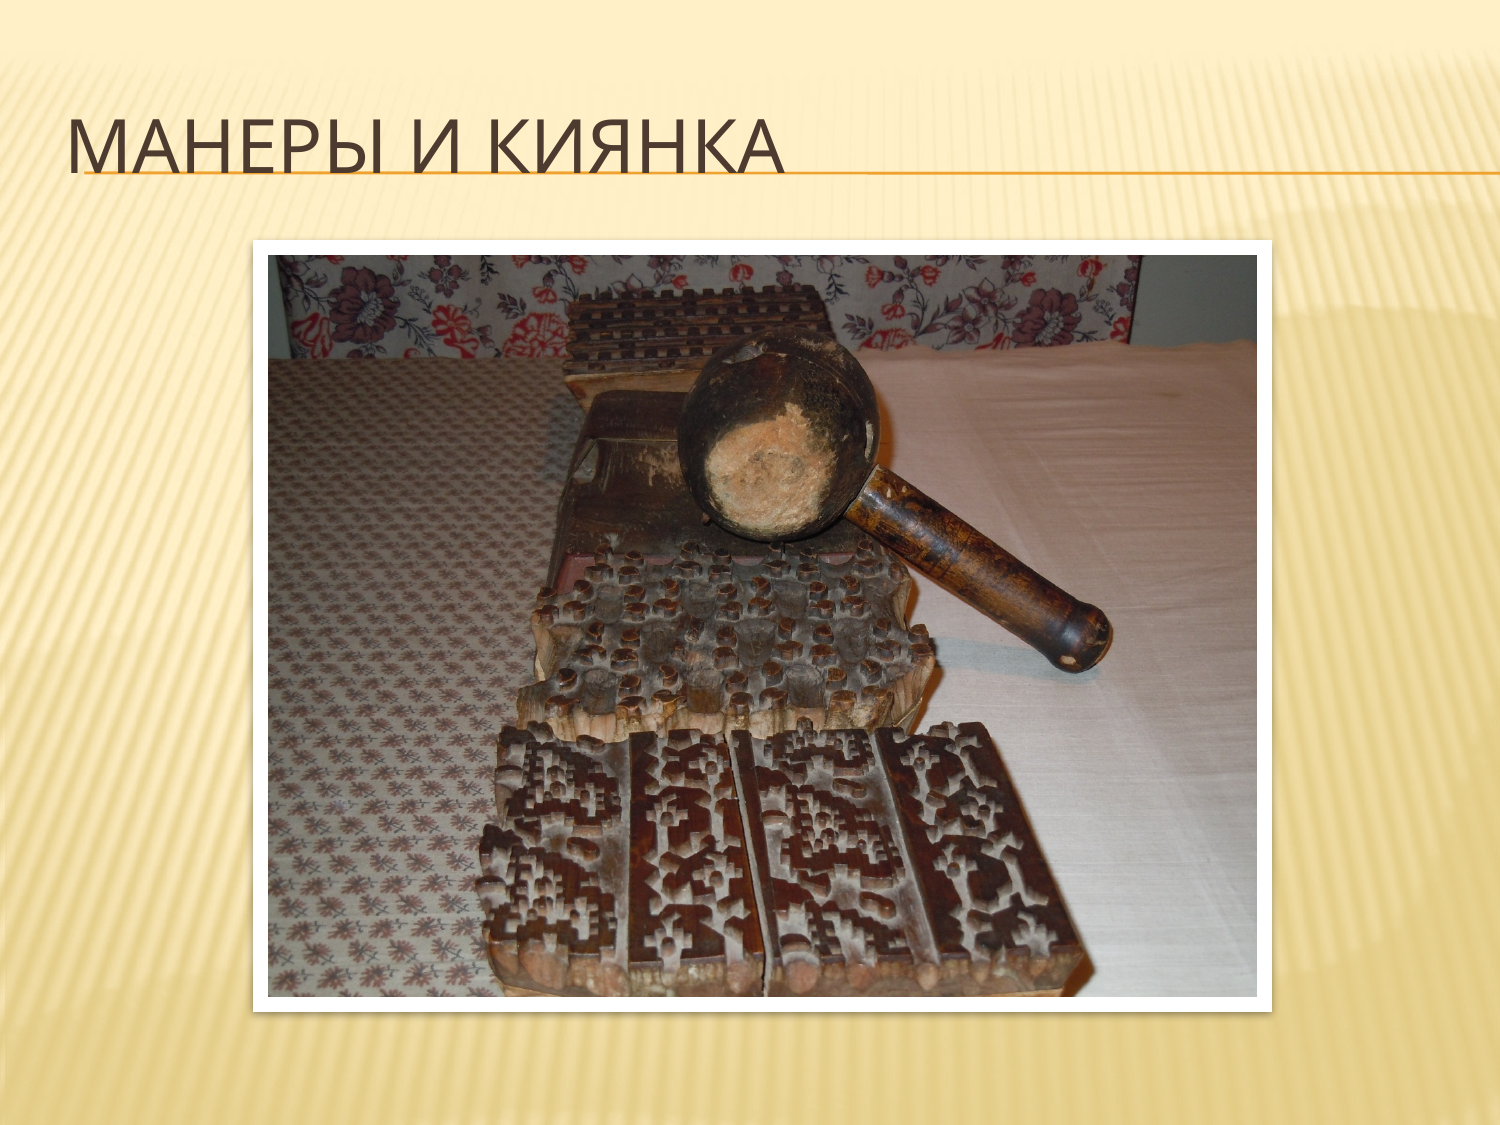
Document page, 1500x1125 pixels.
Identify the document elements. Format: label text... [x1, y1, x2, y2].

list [267, 254, 1258, 998]
title Манеры и киянка [50, 75, 1475, 213]
